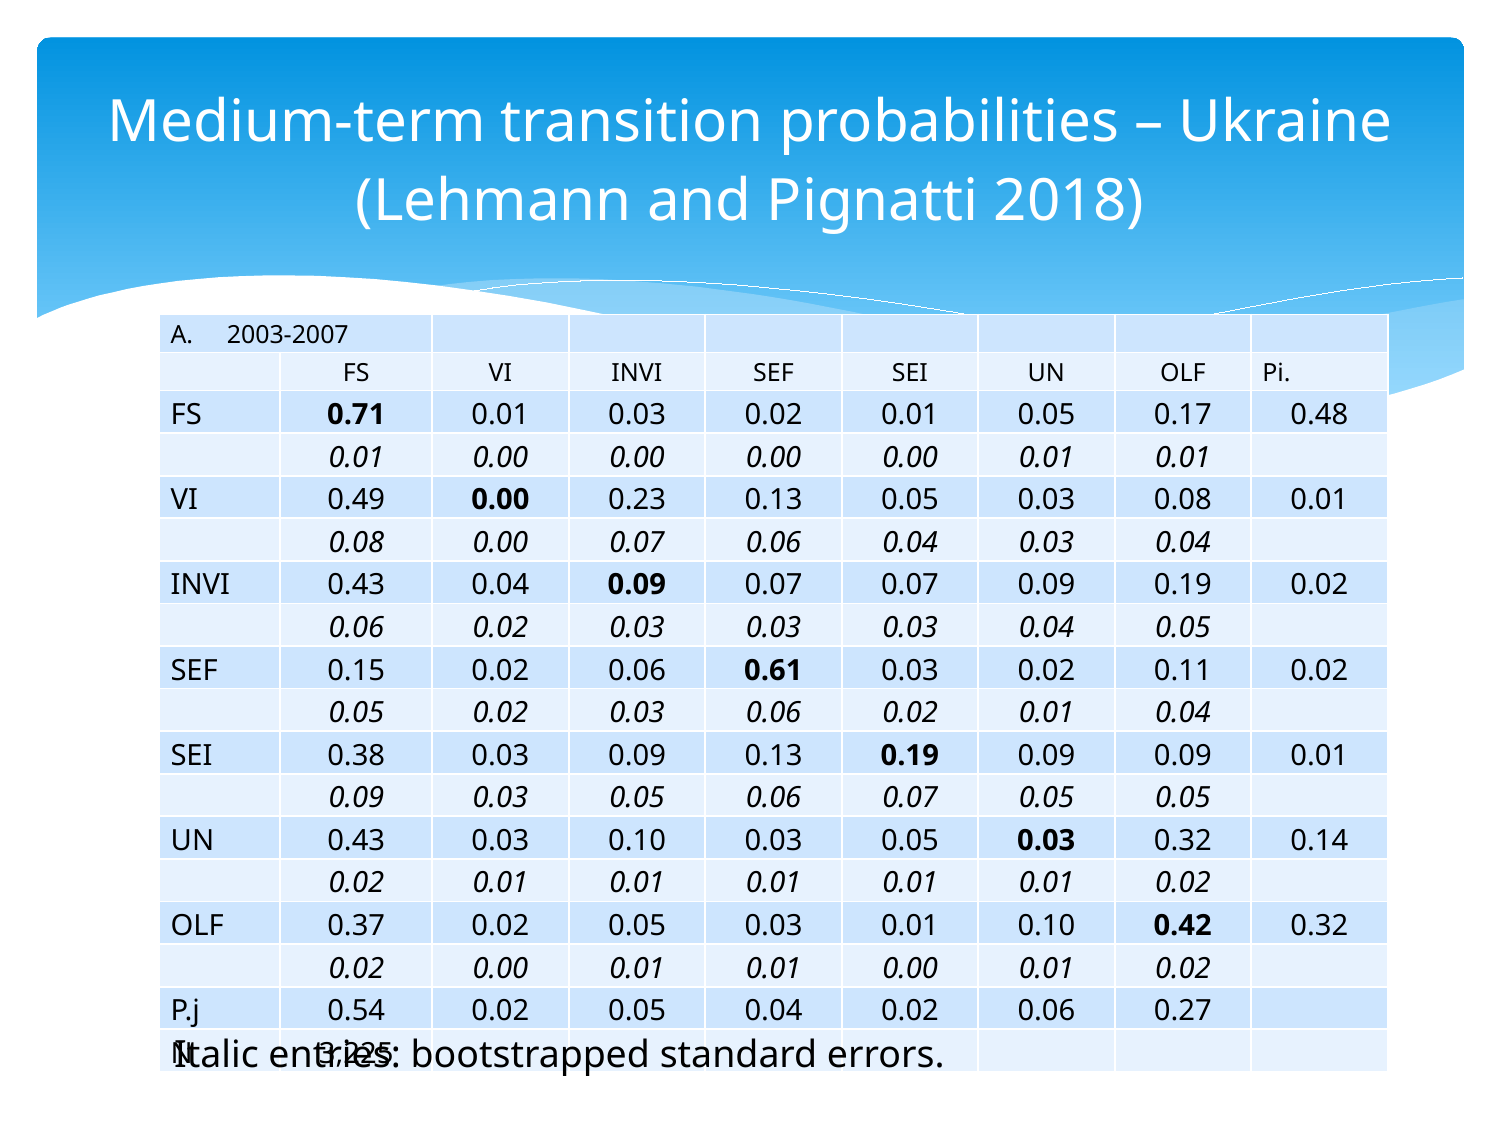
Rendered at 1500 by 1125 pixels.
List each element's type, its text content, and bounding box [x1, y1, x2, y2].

table_cell 0.03 [979, 817, 1114, 858]
table_cell 0.03 [433, 732, 568, 773]
table_cell 0.03 [843, 647, 977, 688]
table_cell Pi. [1252, 353, 1387, 390]
table_cell 0.10 [570, 817, 704, 858]
table_cell 0.32 [1252, 902, 1387, 943]
table_cell VI [433, 353, 568, 390]
table_cell 0.01 [570, 945, 704, 986]
table_cell [160, 860, 279, 901]
table_cell UN [979, 353, 1114, 390]
table_cell VI [160, 477, 279, 517]
table_cell 0.09 [570, 732, 704, 773]
table_cell 0.02 [1252, 562, 1387, 603]
table_cell 0.71 [281, 391, 431, 432]
table_cell P.j [160, 988, 279, 1022]
table_cell 0.09 [979, 562, 1114, 603]
table_cell 0.11 [1116, 647, 1250, 688]
table_cell 0.19 [1116, 562, 1250, 603]
table_cell 0.00 [433, 434, 568, 475]
table_cell 0.32 [1116, 817, 1250, 858]
table_cell 0.03 [706, 902, 841, 943]
table_cell SEF [160, 647, 279, 688]
table_cell [1252, 604, 1387, 645]
table_cell 0.06 [979, 988, 1114, 1028]
table_cell 0.01 [843, 902, 977, 943]
table_header [570, 315, 704, 352]
table_cell 0.04 [979, 604, 1114, 645]
table_cell 0.15 [281, 647, 431, 688]
table_cell OLF [1116, 353, 1250, 390]
table_cell 0.01 [706, 945, 841, 986]
table_cell 0.49 [281, 477, 431, 517]
table_cell 0.06 [706, 689, 841, 730]
table_cell 0.04 [843, 519, 977, 560]
table_cell 0.43 [281, 817, 431, 858]
table_cell 0.23 [570, 477, 704, 517]
table_cell 0.01 [979, 860, 1114, 901]
table_cell 0.05 [1116, 775, 1250, 815]
table_cell 0.02 [433, 902, 568, 943]
table_cell 0.01 [843, 391, 977, 432]
table_cell 0.04 [433, 562, 568, 603]
table_header [979, 315, 1114, 352]
table_cell 0.08 [281, 519, 431, 560]
table_cell 0.06 [281, 604, 431, 645]
table_cell 0.54 [281, 988, 431, 1022]
table_cell 0.00 [570, 434, 704, 475]
table_cell 0.09 [570, 562, 704, 603]
table_cell 0.13 [706, 732, 841, 773]
table_cell 0.05 [843, 817, 977, 858]
table_cell 0.04 [706, 988, 841, 1022]
table_cell 0.02 [433, 689, 568, 730]
table_cell [1116, 1030, 1250, 1071]
table_cell 0.03 [570, 689, 704, 730]
table_cell 0.02 [843, 988, 977, 1022]
table_cell 0.03 [979, 519, 1114, 560]
table_cell [1252, 860, 1387, 901]
table_cell 0.02 [979, 647, 1114, 688]
table_cell 0.01 [433, 860, 568, 901]
table_cell [160, 434, 279, 475]
table_cell 0.02 [1252, 647, 1387, 688]
table_cell 0.01 [1252, 477, 1387, 517]
table_cell 0.17 [1116, 391, 1250, 432]
table_cell [160, 353, 279, 390]
table_cell 0.04 [1116, 689, 1250, 730]
table_cell 0.09 [979, 732, 1114, 773]
table_cell 0.07 [843, 562, 977, 603]
table_cell 0.06 [706, 775, 841, 815]
table_cell 0.01 [979, 434, 1114, 475]
table_cell 0.03 [979, 477, 1114, 517]
table_cell 0.02 [281, 945, 431, 986]
table_cell 0.09 [281, 775, 431, 815]
table_cell 0.02 [281, 860, 431, 901]
table_cell 0.03 [706, 604, 841, 645]
table_cell 0.05 [570, 775, 704, 815]
table_cell 0.06 [570, 647, 704, 688]
table_cell 0.08 [1116, 477, 1250, 517]
table_header [843, 315, 977, 352]
table_cell 0.43 [281, 562, 431, 603]
table_cell [1252, 1030, 1387, 1071]
table_cell 0.00 [843, 945, 977, 986]
table_cell [1252, 945, 1387, 986]
table_cell INVI [570, 353, 704, 390]
table_cell 0.02 [433, 604, 568, 645]
table_cell 0.00 [433, 519, 568, 560]
table_cell SEI [160, 732, 279, 773]
table_cell 0.48 [1252, 391, 1387, 432]
table_cell 0.03 [706, 817, 841, 858]
table_cell 0.01 [979, 689, 1114, 730]
table_cell 0.03 [843, 604, 977, 645]
table_cell 0.05 [1116, 604, 1250, 645]
table_cell [160, 604, 279, 645]
table_cell 0.01 [433, 391, 568, 432]
table_cell 0.37 [281, 902, 431, 943]
table_cell 0.01 [1252, 732, 1387, 773]
table_cell 0.01 [281, 434, 431, 475]
table_cell 0.03 [570, 391, 704, 432]
table_cell [160, 689, 279, 730]
table_cell 0.02 [706, 391, 841, 432]
table_cell [1252, 775, 1387, 815]
table_cell 0.61 [706, 647, 841, 688]
table_cell 0.05 [570, 902, 704, 943]
table_cell 0.06 [706, 519, 841, 560]
table_cell 0.07 [843, 775, 977, 815]
table_cell 0.14 [1252, 817, 1387, 858]
table_cell 0.03 [433, 775, 568, 815]
table_cell 0.27 [1116, 988, 1250, 1028]
table_header [433, 315, 568, 352]
table_cell [160, 519, 279, 560]
table_cell FS [160, 391, 279, 432]
table_cell 0.01 [1116, 434, 1250, 475]
table_cell 0.02 [433, 988, 568, 1022]
table_cell 0.05 [843, 477, 977, 517]
table_cell 0.09 [1116, 732, 1250, 773]
table_cell 0.01 [843, 860, 977, 901]
table_cell 0.03 [570, 604, 704, 645]
table_cell 0.04 [1116, 519, 1250, 560]
table_cell 0.02 [433, 647, 568, 688]
table_cell 0.05 [979, 391, 1114, 432]
table_cell 0.02 [1116, 945, 1250, 986]
table_cell 0.05 [979, 775, 1114, 815]
table_cell 0.00 [433, 945, 568, 986]
title Medium-term transition probabilities – Ukraine (Lehmann and Pignatti 2018) [75, 55, 1425, 261]
table_cell FS [281, 353, 431, 390]
table_cell [1252, 689, 1387, 730]
table_cell SEF [706, 353, 841, 390]
table_cell [1252, 988, 1387, 1028]
table_header [1252, 315, 1387, 352]
table_cell 0.13 [706, 477, 841, 517]
table_header [1116, 315, 1250, 352]
table_cell [1081, 1030, 1114, 1071]
table_cell 0.42 [1116, 902, 1250, 943]
table_cell 0.38 [281, 732, 431, 773]
table_cell 0.01 [706, 860, 841, 901]
table_cell 0.07 [570, 519, 704, 560]
table_cell INVI [160, 562, 279, 603]
table_cell UN [160, 817, 279, 858]
table_cell SEI [843, 353, 977, 390]
table_cell 0.00 [706, 434, 841, 475]
table_cell 0.03 [433, 817, 568, 858]
text_box Italic entries: bootstrapped standard errors. [159, 1022, 1081, 1083]
table_cell 0.02 [843, 689, 977, 730]
table_cell [160, 945, 279, 986]
table_cell 0.07 [706, 562, 841, 603]
table_cell 0.00 [433, 477, 568, 517]
table_cell [160, 775, 279, 815]
table_cell OLF [160, 902, 279, 943]
table_cell 0.01 [570, 860, 704, 901]
table_cell 0.02 [1116, 860, 1250, 901]
table_cell 0.05 [281, 689, 431, 730]
table_cell 0.05 [570, 988, 704, 1022]
table_cell 0.00 [843, 434, 977, 475]
table_header 2003-2007 [160, 315, 431, 352]
table_cell [1252, 434, 1387, 475]
table_header [706, 315, 841, 352]
table_cell 0.01 [979, 945, 1114, 986]
table_cell 0.19 [843, 732, 977, 773]
table_cell [1252, 519, 1387, 560]
table_cell 0.10 [979, 902, 1114, 943]
